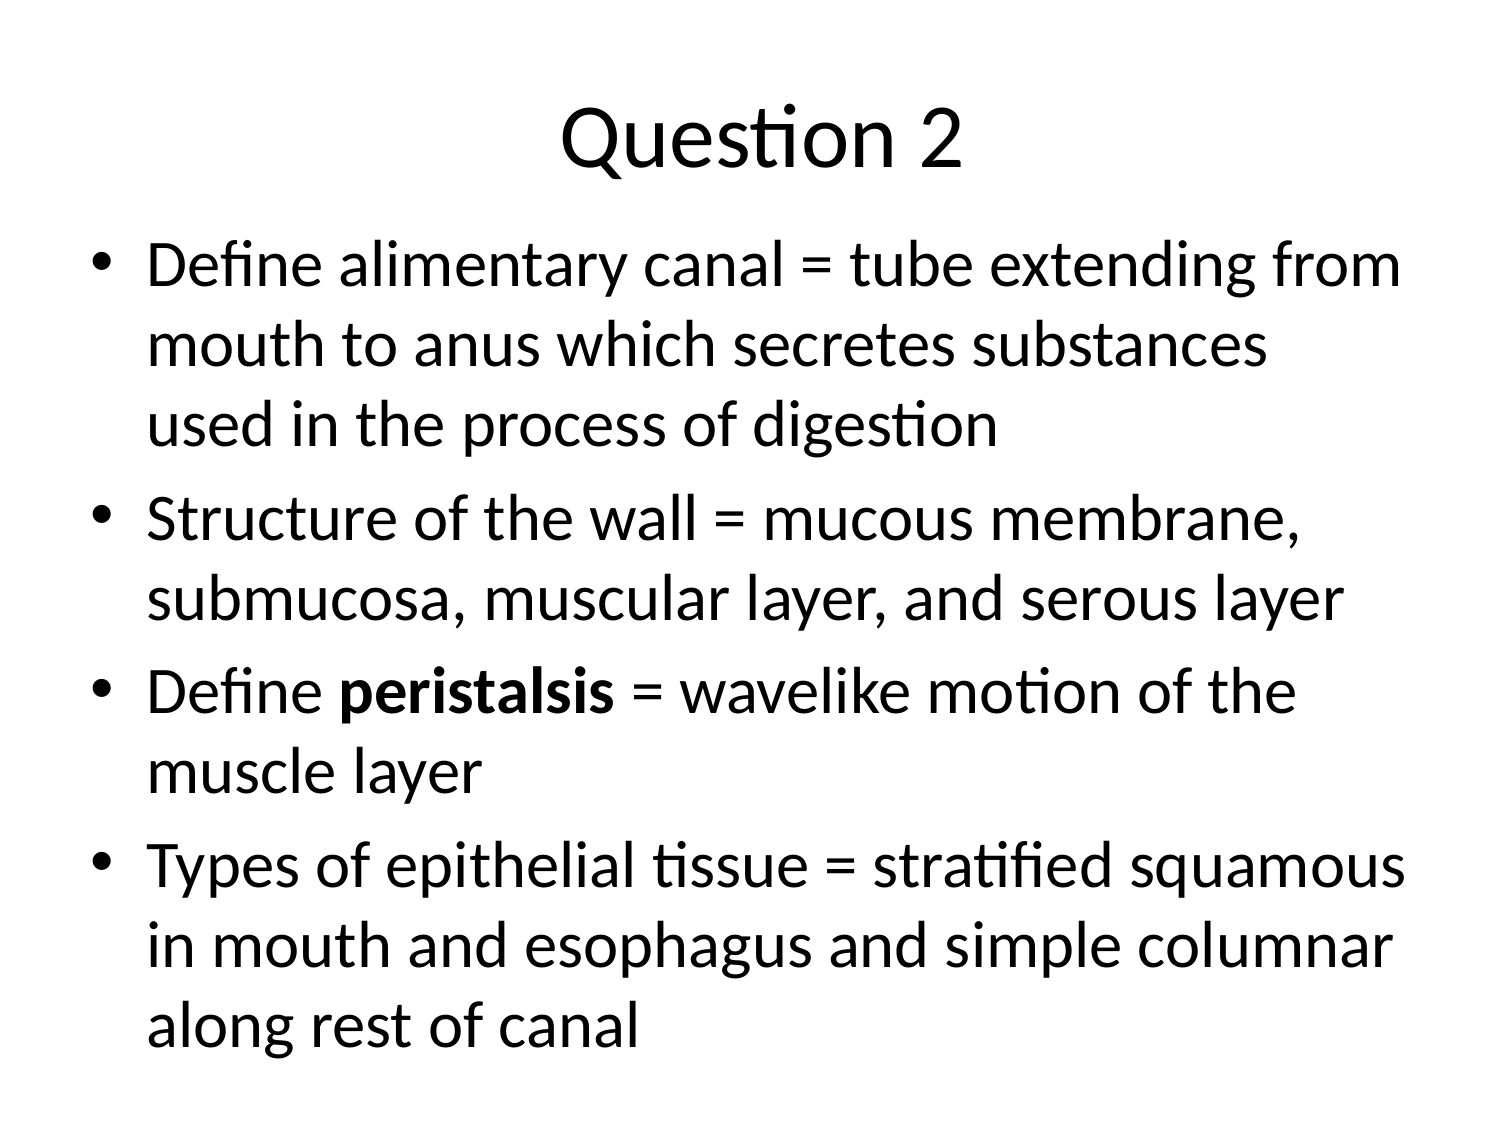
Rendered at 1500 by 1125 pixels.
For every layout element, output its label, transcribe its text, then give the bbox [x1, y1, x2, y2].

list Define alimentary canal = tube extending from mouth to anus which secretes substances used in the process of digestion Structure of the wall = mucous membrane, submucosa, muscular layer, and serous layer Define peristalsis = wavelike motion of the muscle layer Types of epithelial tissue = stratified squamous in mouth and esophagus and simple columnar along rest of canal [75, 212, 1425, 1075]
title Question 2 [87, 37, 1438, 225]
